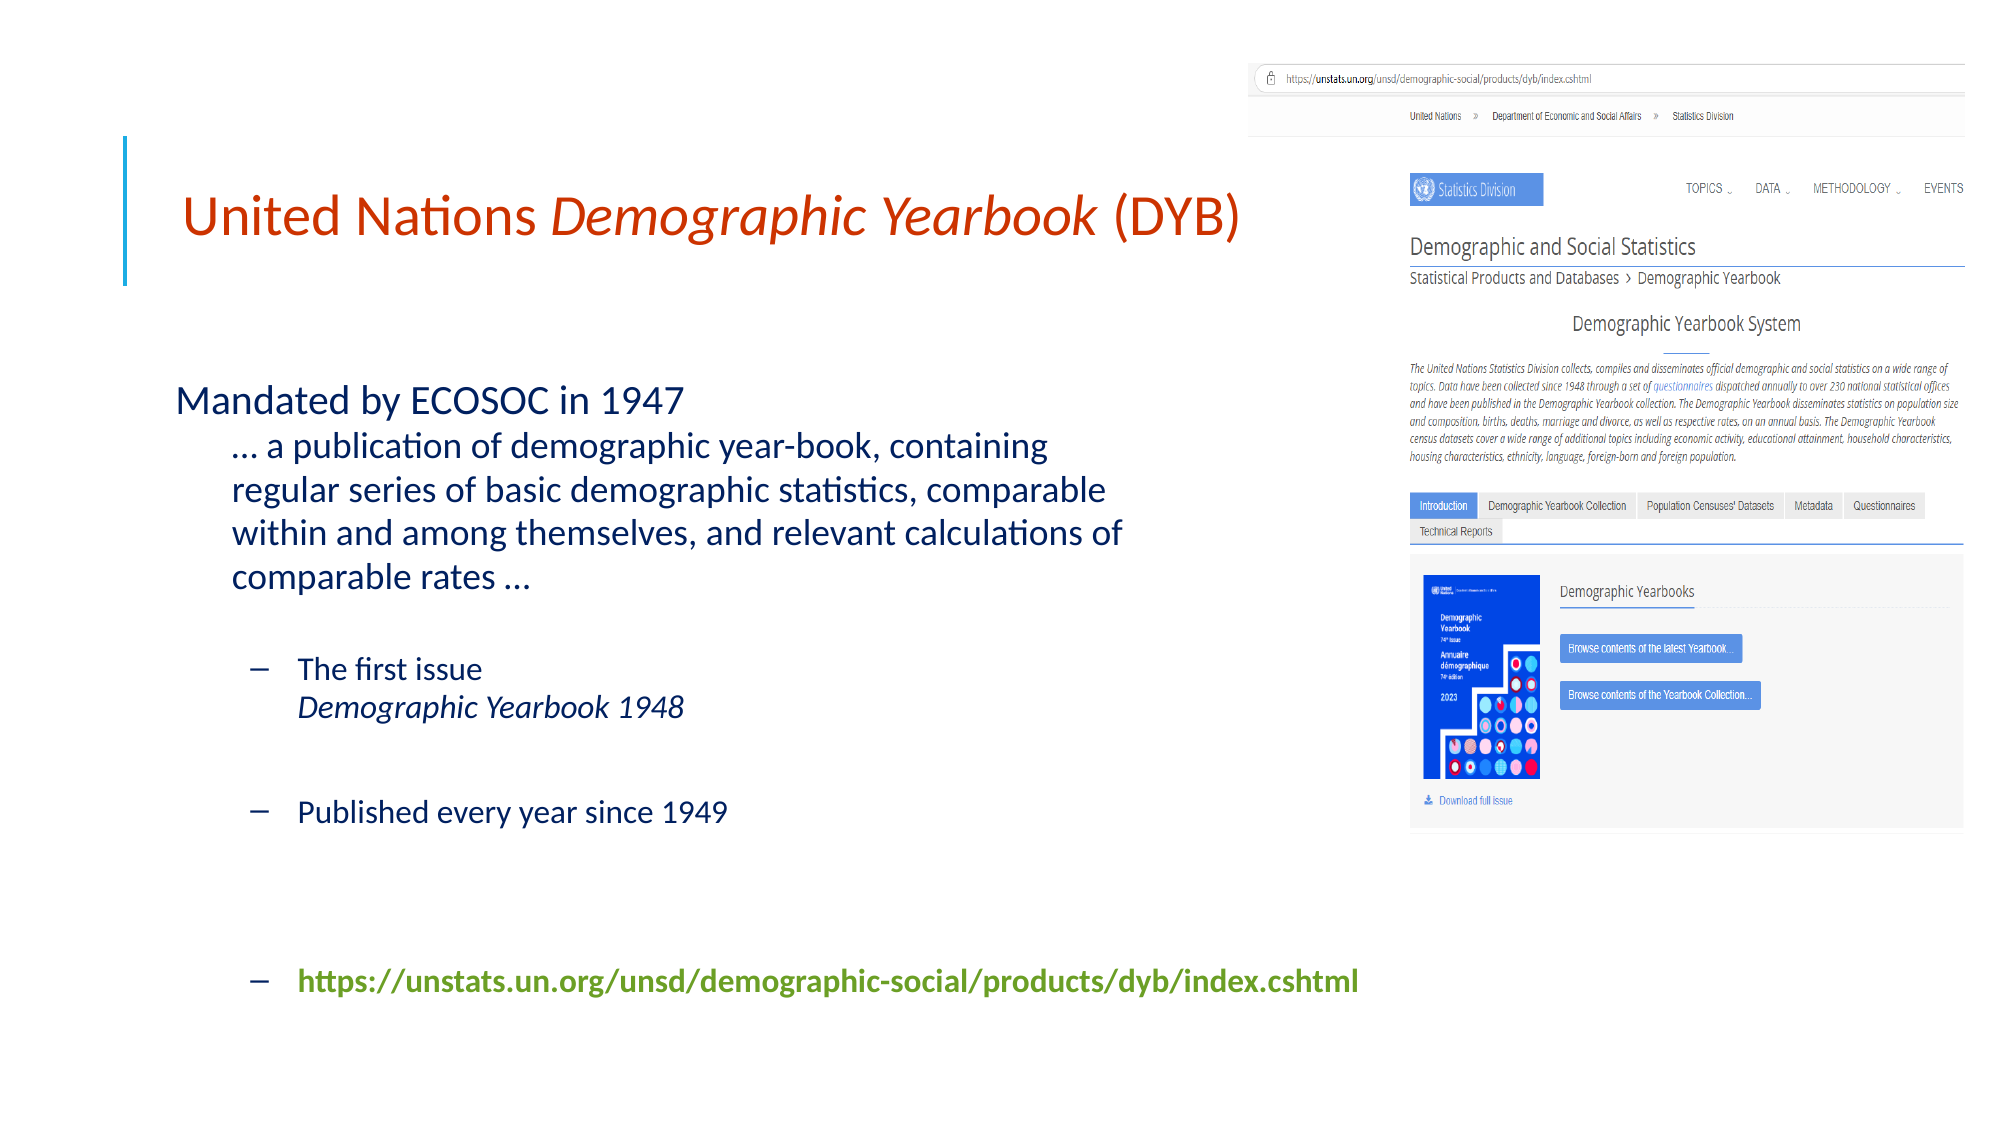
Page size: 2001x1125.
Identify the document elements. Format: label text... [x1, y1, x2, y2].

list Mandated by ECOSOC in 1947 … a publication of demographic year-book, containing regular series of basic demographic statistics, comparable within and among themselves, and relevant calculations of comparable rates … The first issue Demographic Yearbook 1948 Published every year since 1949 https://unstats.un.org/unsd/demographic-social/products/dyb/index.cshtml [168, 375, 1763, 1035]
picture [1247, 62, 1965, 834]
title United Nations Demographic Yearbook (DYB) [168, 96, 1241, 342]
